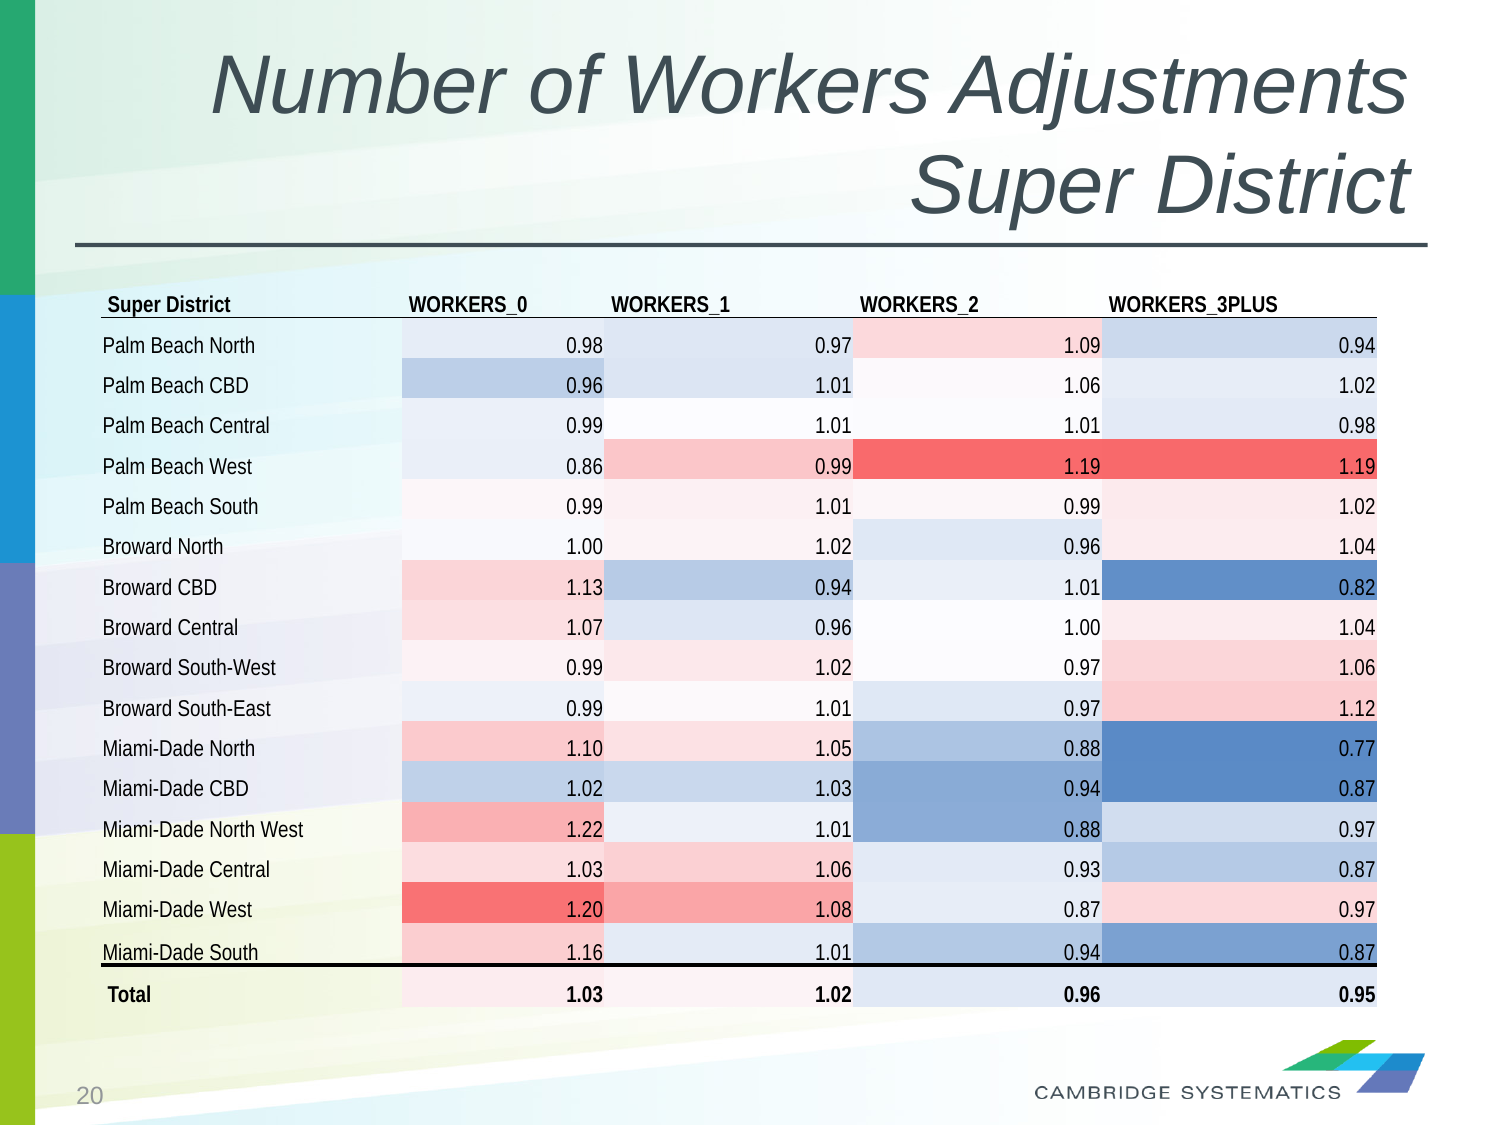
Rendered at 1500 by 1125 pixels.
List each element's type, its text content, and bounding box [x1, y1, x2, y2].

table_cell 1.03 [402, 842, 604, 882]
table_cell 0.82 [1102, 560, 1377, 600]
table_cell 1.06 [853, 358, 1102, 398]
table_cell 1.19 [1102, 439, 1377, 479]
table_cell Miami-Dade North [101, 721, 402, 761]
table_cell 1.09 [853, 318, 1102, 358]
table_cell 0.94 [853, 761, 1102, 802]
table_cell 0.88 [853, 802, 1102, 842]
table_cell Broward CBD [101, 560, 402, 600]
table_cell Broward South-West [101, 640, 402, 681]
table_cell Miami-Dade Central [101, 842, 402, 882]
table_cell Palm Beach North [101, 318, 402, 358]
table_cell 1.01 [604, 681, 853, 721]
table_cell 0.99 [604, 439, 853, 479]
table_cell 1.06 [604, 842, 853, 882]
table_cell 0.87 [1102, 761, 1377, 802]
table_cell Palm Beach West [101, 439, 402, 479]
table_cell Palm Beach CBD [101, 358, 402, 398]
table_cell 1.12 [1102, 681, 1377, 721]
table_cell 0.97 [1102, 882, 1377, 923]
table_cell Total [101, 967, 402, 1007]
table_cell Broward South-East [101, 681, 402, 721]
table_header WORKERS_2 [853, 275, 1102, 317]
table_cell 1.04 [1102, 600, 1377, 640]
table_cell 1.06 [1102, 640, 1377, 681]
table_cell 0.97 [1102, 802, 1377, 842]
table_cell 1.01 [604, 923, 853, 963]
table_cell 0.97 [604, 318, 853, 358]
table_cell 0.99 [402, 398, 604, 439]
table_cell 0.96 [402, 358, 604, 398]
table_cell Broward Central [101, 600, 402, 640]
table_cell 0.77 [1102, 721, 1377, 761]
table_cell 1.07 [402, 600, 604, 640]
table_cell 1.02 [1102, 479, 1377, 519]
table_cell Miami-Dade CBD [101, 761, 402, 802]
table_cell 0.94 [853, 923, 1102, 963]
table_header WORKERS_1 [604, 275, 853, 317]
table_cell 0.87 [1102, 842, 1377, 882]
table_cell 0.99 [402, 479, 604, 519]
table_cell 1.16 [402, 923, 604, 963]
table_cell 1.01 [604, 358, 853, 398]
table_cell 0.88 [853, 721, 1102, 761]
table_cell Palm Beach Central [101, 398, 402, 439]
picture [36, 0, 1500, 1125]
table_cell 1.08 [604, 882, 853, 923]
table_cell 0.86 [402, 439, 604, 479]
table_cell 1.03 [604, 761, 853, 802]
table_cell 1.22 [402, 802, 604, 842]
table_cell 0.95 [1102, 967, 1377, 1007]
table_cell 0.96 [604, 600, 853, 640]
table_cell 0.94 [1102, 318, 1377, 358]
table_cell 0.94 [604, 560, 853, 600]
slide_number 20 [61, 1064, 170, 1125]
table_cell 1.01 [604, 479, 853, 519]
table_cell Miami-Dade South [101, 923, 402, 963]
table_cell 1.13 [402, 560, 604, 600]
table_header WORKERS_0 [402, 275, 604, 317]
table_cell 1.02 [604, 519, 853, 560]
table_cell 0.87 [1102, 923, 1377, 963]
table_cell 1.00 [402, 519, 604, 560]
table_cell 1.00 [853, 600, 1102, 640]
table_cell 0.99 [402, 681, 604, 721]
table_cell 1.01 [604, 398, 853, 439]
table_header WORKERS_3PLUS [1102, 275, 1377, 317]
table_cell 0.93 [853, 842, 1102, 882]
table_cell 0.97 [853, 681, 1102, 721]
table_cell Miami-Dade West [101, 882, 402, 923]
table_cell 0.97 [853, 640, 1102, 681]
table_cell 1.02 [604, 967, 853, 1007]
table_cell 1.19 [853, 439, 1102, 479]
table_cell 1.20 [402, 882, 604, 923]
table_cell Miami-Dade North West [101, 802, 402, 842]
table_cell 1.01 [853, 398, 1102, 439]
table_cell 0.96 [853, 519, 1102, 560]
title Number of Workers Adjustments Super District [75, 0, 1425, 238]
table_cell 0.99 [402, 640, 604, 681]
table_cell 1.02 [604, 640, 853, 681]
table_cell 1.02 [402, 761, 604, 802]
table_cell 1.04 [1102, 519, 1377, 560]
table_cell 0.98 [1102, 398, 1377, 439]
table_cell 0.99 [853, 479, 1102, 519]
table_cell 0.98 [402, 318, 604, 358]
table_cell 0.96 [853, 967, 1102, 1007]
table_cell 1.01 [853, 560, 1102, 600]
table_cell 1.10 [402, 721, 604, 761]
table_cell 1.05 [604, 721, 853, 761]
table_header Super District [101, 275, 402, 317]
table_cell 1.01 [604, 802, 853, 842]
table_cell Palm Beach South [101, 479, 402, 519]
table_cell 1.03 [402, 967, 604, 1007]
table_cell 1.02 [1102, 358, 1377, 398]
table_cell Broward North [101, 519, 402, 560]
table_cell 0.87 [853, 882, 1102, 923]
